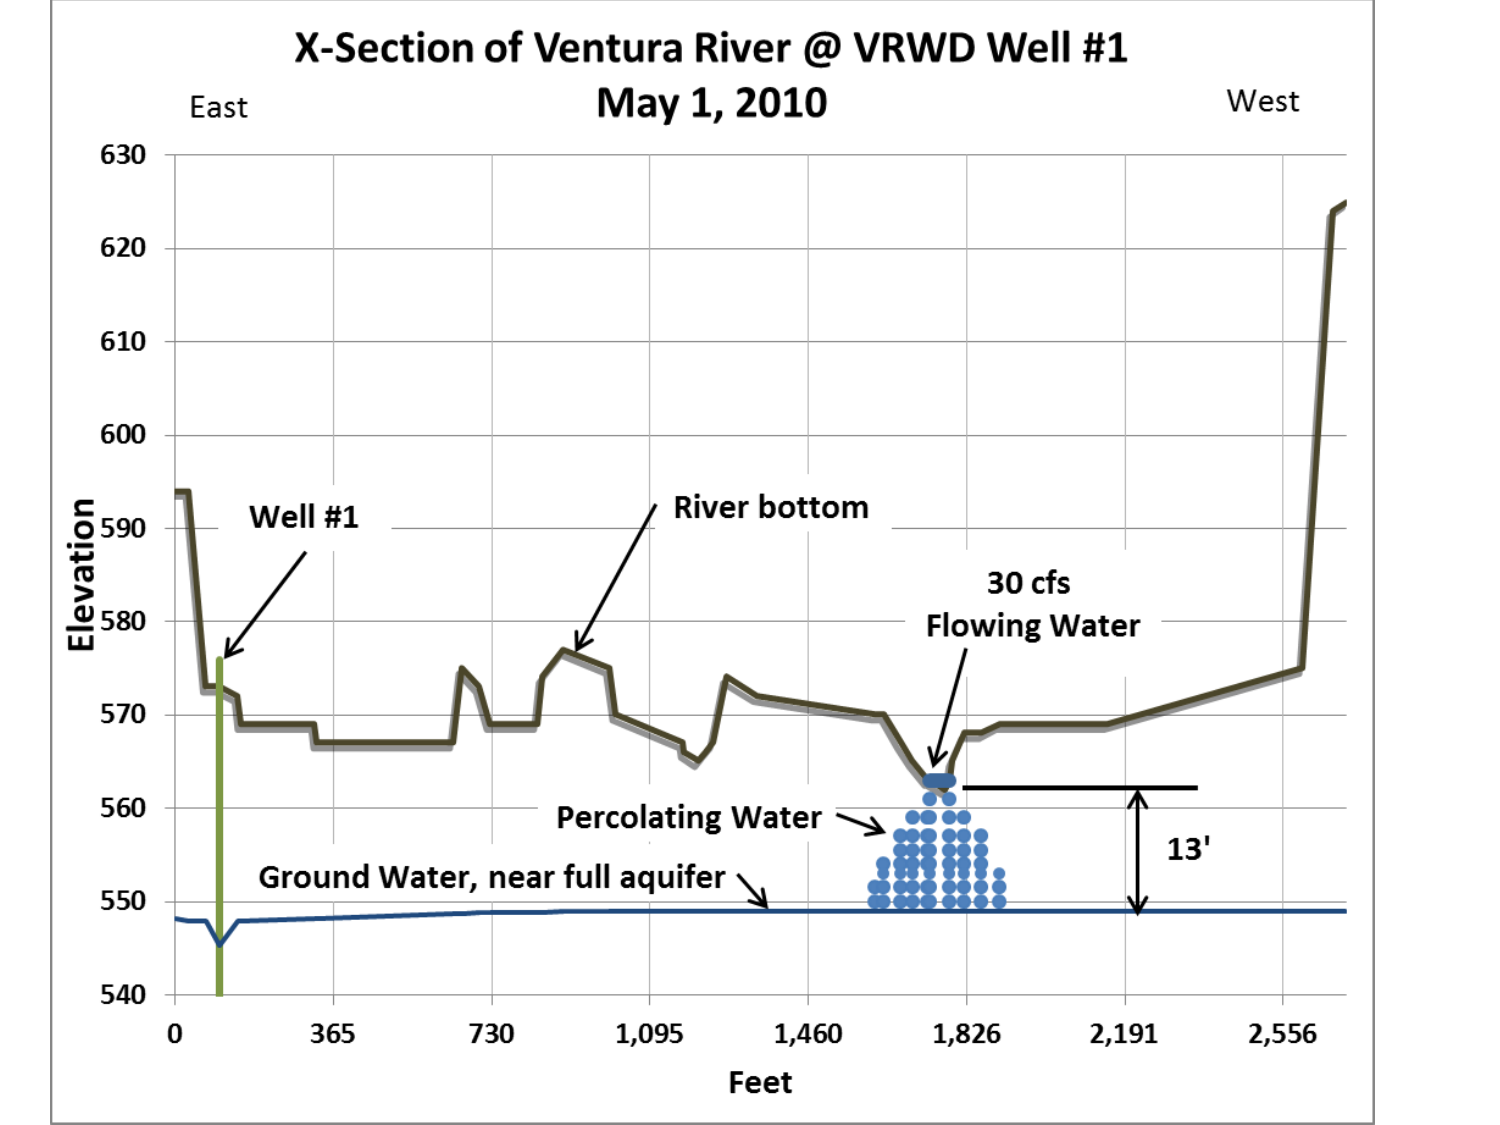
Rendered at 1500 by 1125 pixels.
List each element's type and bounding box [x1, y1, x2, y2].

list [49, 0, 1376, 1125]
